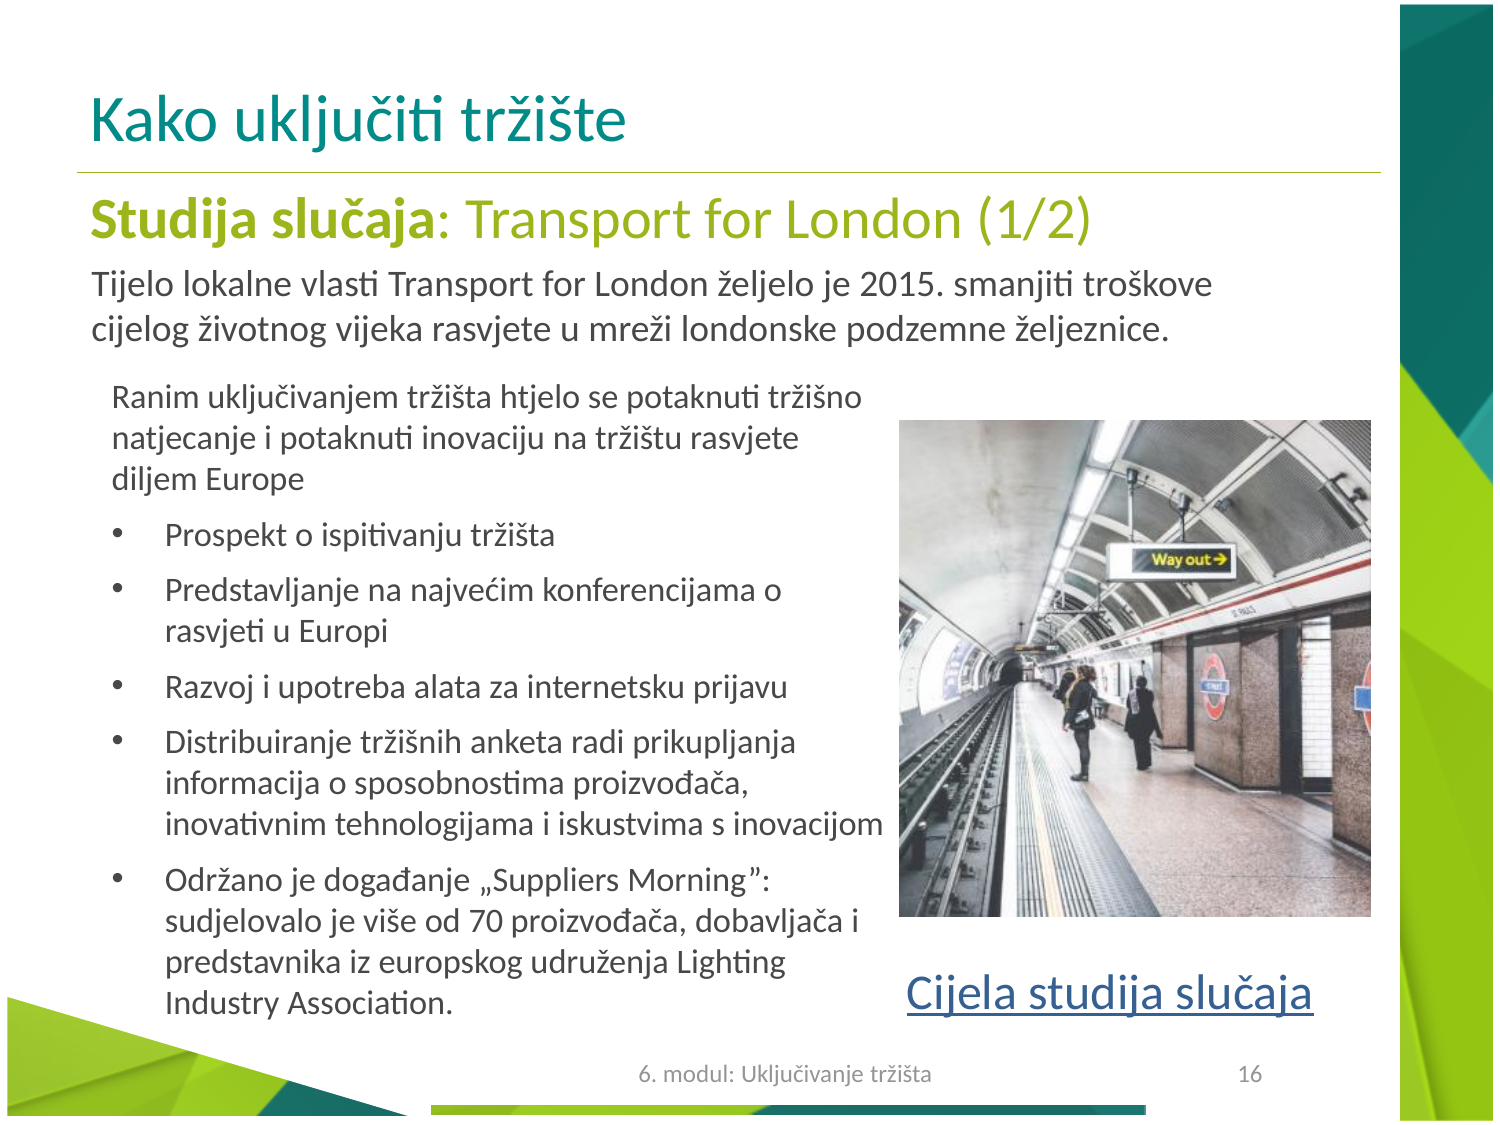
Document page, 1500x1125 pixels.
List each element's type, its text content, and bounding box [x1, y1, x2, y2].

text_box Tijelo lokalne vlasti Transport for London željelo je 2015. smanjiti troškove cijelog životnog vijeka rasvjete u mreži londonske podzemne željeznice. [76, 251, 1329, 357]
picture [431, 1105, 1146, 1115]
footer 6. modul: Uključivanje tržišta [431, 1042, 1074, 1103]
text_box Cijela studija slučaja [820, 952, 1400, 1027]
list Studija slučaja: Transport for London (1/2) [75, 172, 1386, 268]
list Ranim uključivanjem tržišta htjelo se potaknuti tržišno natjecanje i potaknuti inovaciju na tržištu rasvjete diljem Europe Prospekt o ispitivanju tržišta Predstavljanje na najvećim konferencijama o rasvjeti u Europi Razvoj i upotreba alata za internetsku prijavu Distribuiranje tržišnih anketa radi prikupljanja informacija o sposobnostima proizvođača, inovativnim tehnologijama i iskustvima s inovacijom Održano je događanje „Suppliers Morning”: sudjelovalo je više od 70 proizvođača, dobavljača i predstavnika iz europskog udruženja Lighting Industry Association. [96, 366, 900, 1069]
slide_number 16 [1074, 1042, 1425, 1103]
picture [1400, 5, 1493, 1120]
picture [899, 420, 1371, 918]
title Kako uključiti tržište [75, 45, 1388, 185]
picture [8, 998, 404, 1116]
